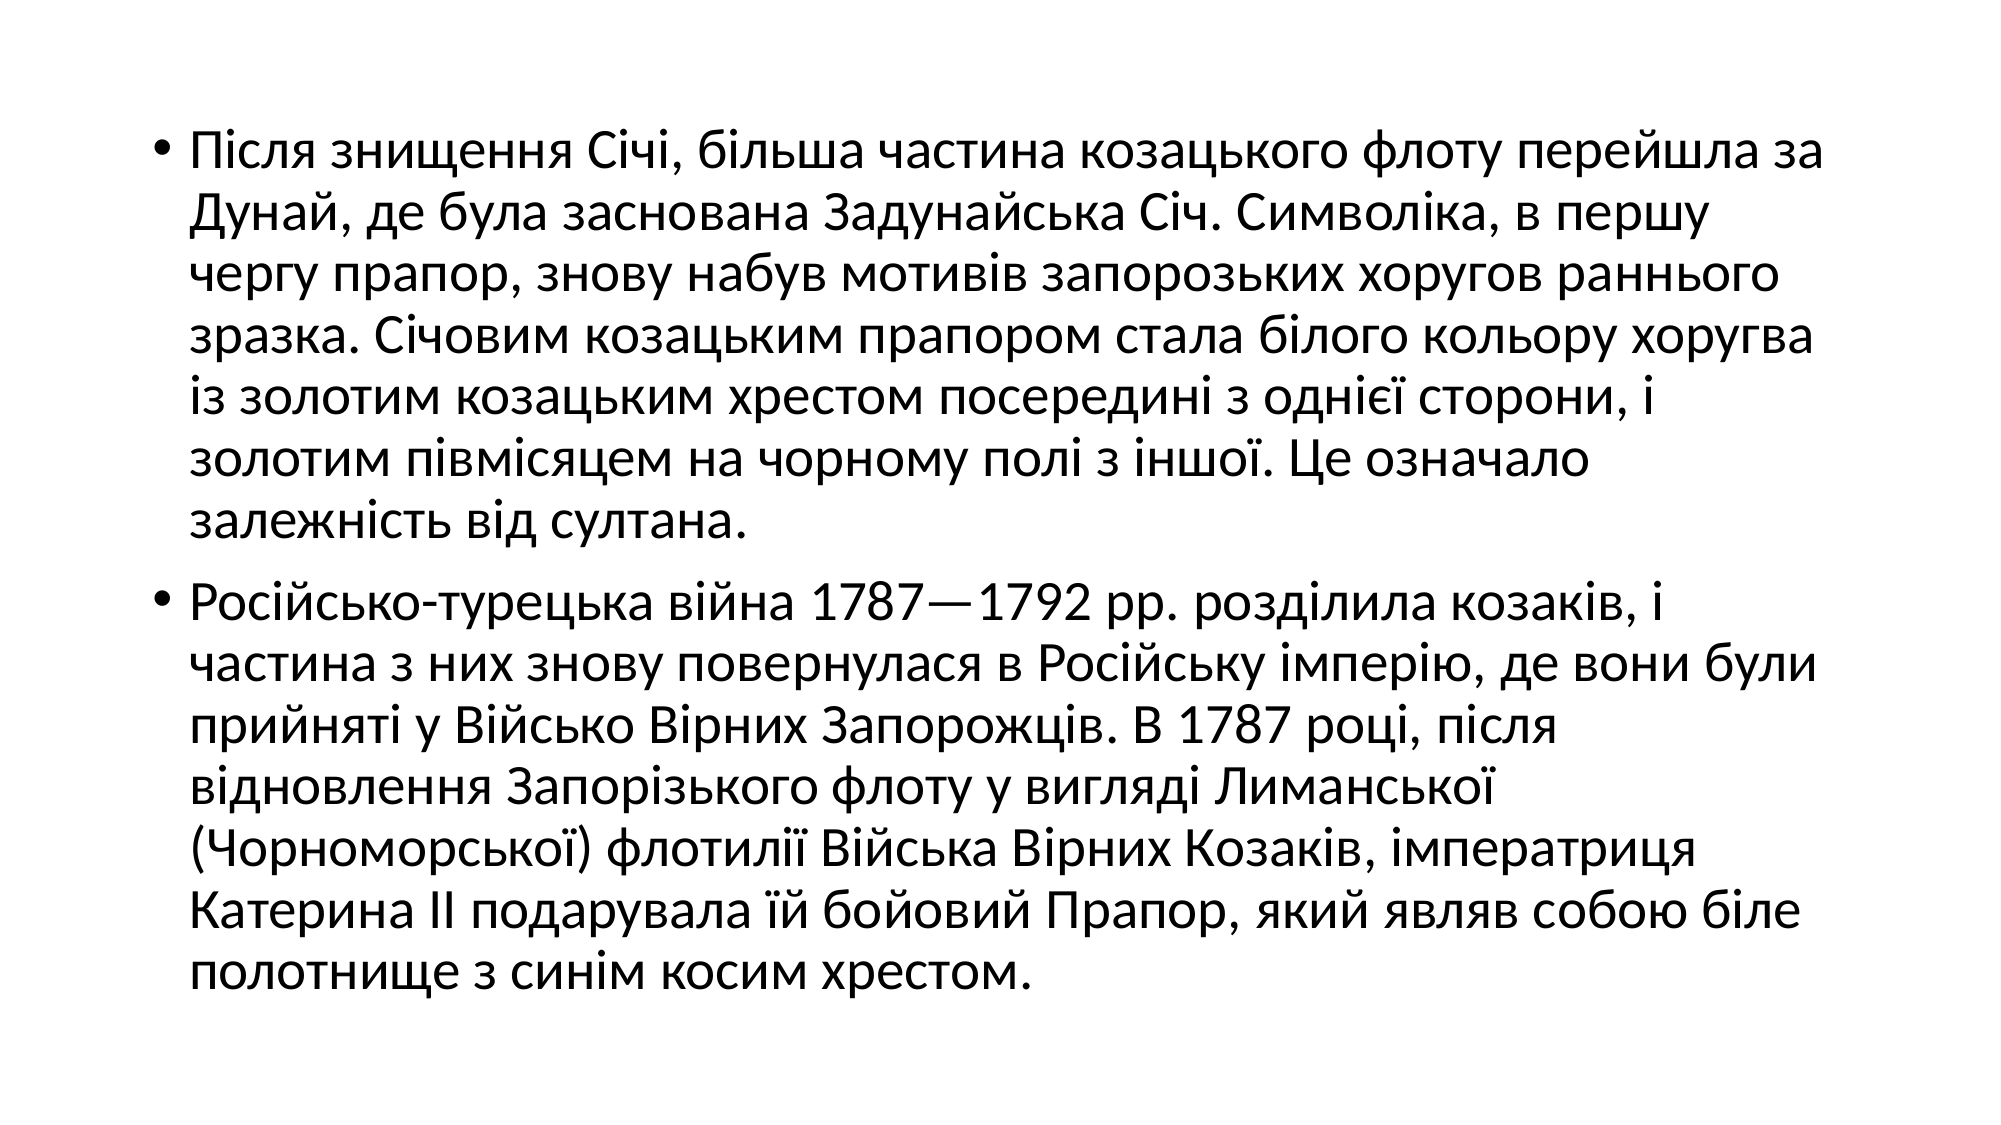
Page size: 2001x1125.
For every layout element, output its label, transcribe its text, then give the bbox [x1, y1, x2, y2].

list Після знищення Січі, більша частина козацького флоту перейшла за Дунай, де була заснована Задунайська Січ. Символіка, в першу чергу прапор, знову набув мотивів запорозьких хоругов раннього зразка. Січовим козацьким прапором стала білого кольору хоругва із золотим козацьким хрестом посередині з однієї сторони, і золотим півмісяцем на чорному полі з іншої. Це означало залежність від султана. Російсько-турецька війна 1787—1792 рр. розділила козаків, і частина з них знову повернулася в Російську імперію, де вони були прийняті у Військо Вірних Запорожців. В 1787 році, після відновлення Запорізького флоту у вигляді Лиманської (Чорноморської) флотилії Війська Вірних Козаків, імператриця Катерина II подарувала їй бойовий Прапор, який являв собою біле полотнище з синім косим хрестом. [137, 111, 1863, 1014]
